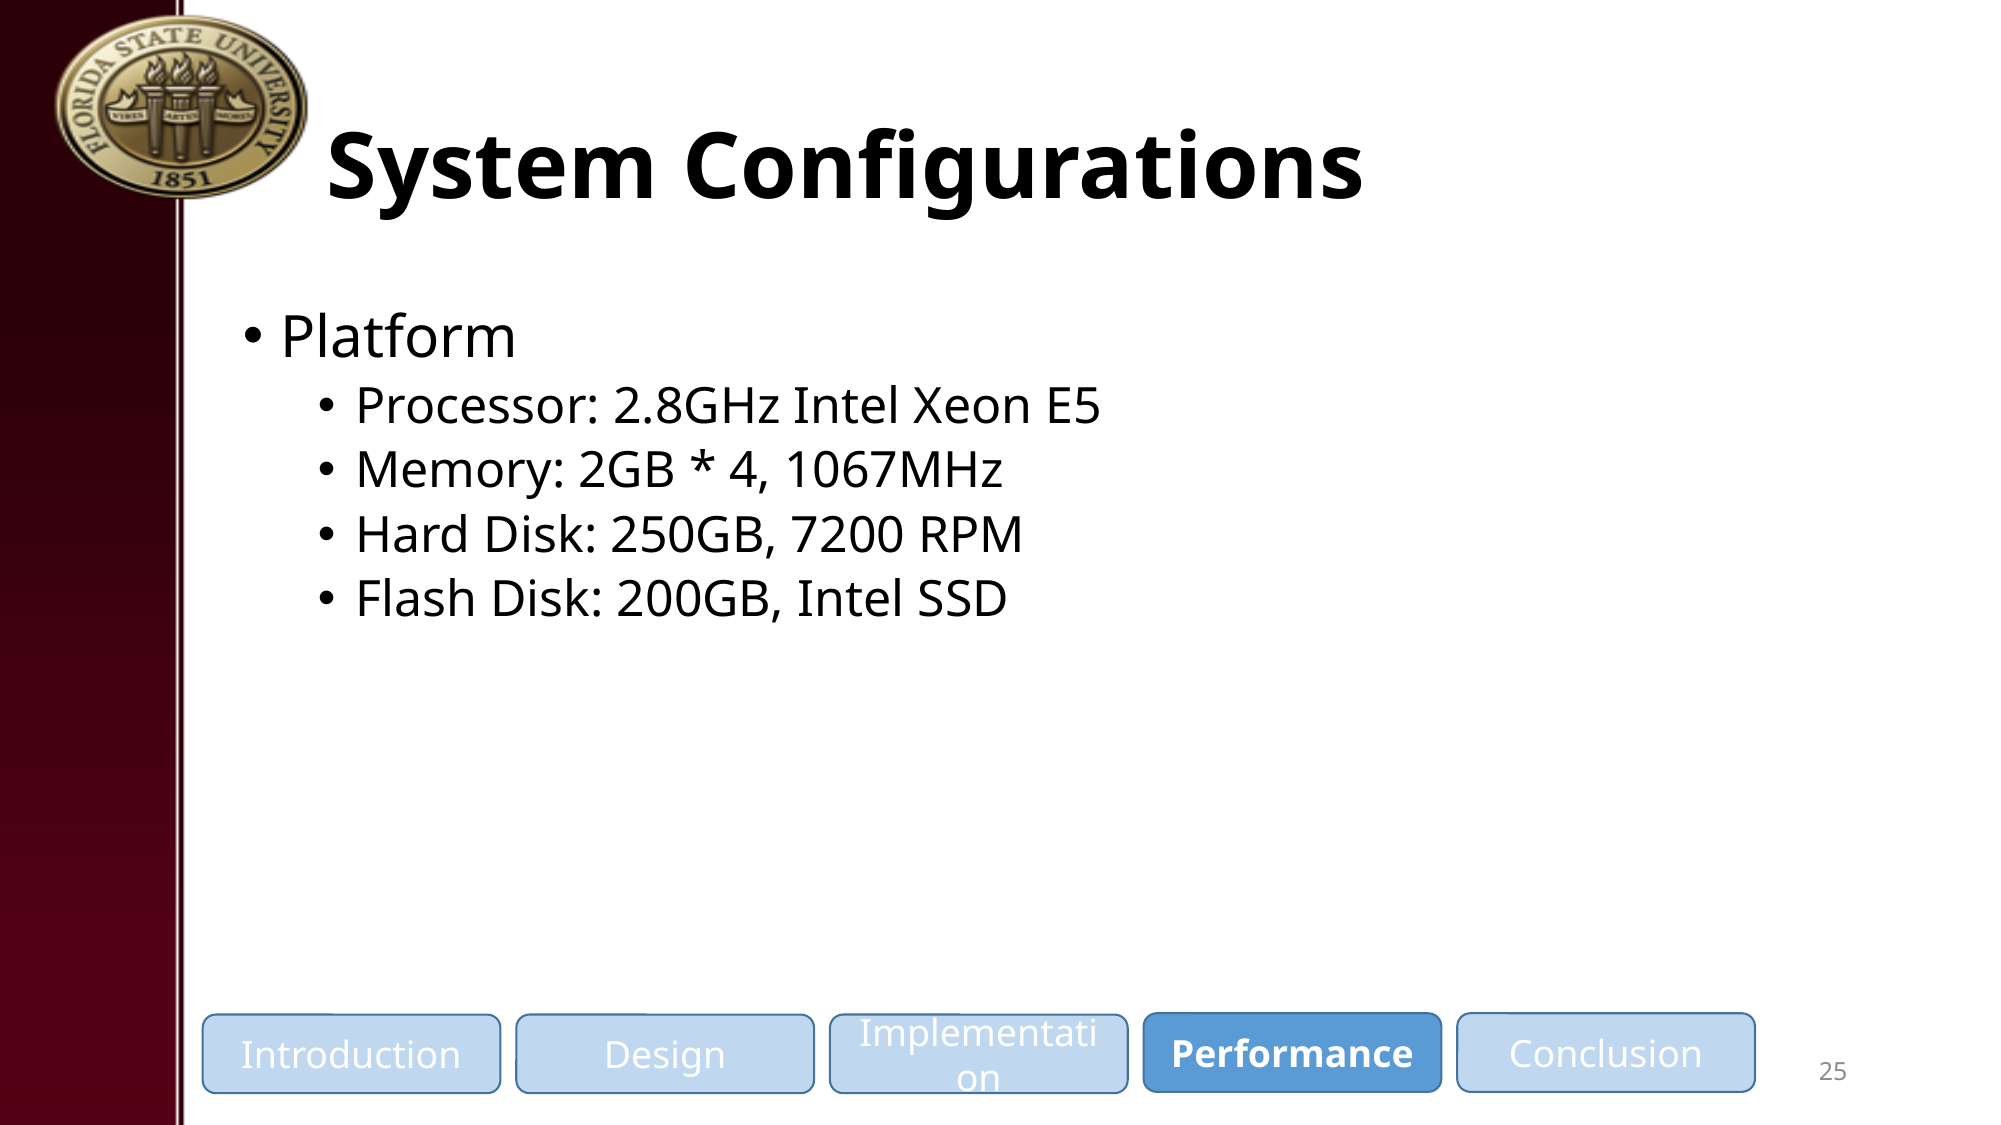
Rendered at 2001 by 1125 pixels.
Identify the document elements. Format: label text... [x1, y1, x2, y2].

text_box Performance [1142, 1012, 1443, 1093]
list Platform Processor: 2.8GHz Intel Xeon E5 Memory: 2GB * 4, 1067MHz Hard Disk: 250GB, 7200 RPM Flash Disk: 200GB, Intel SSD [227, 299, 1863, 1014]
picture [0, 0, 2001, 1125]
text_box Conclusion [1456, 1012, 1757, 1042]
slide_number 25 [1412, 1042, 1863, 1103]
title System Configurations [311, 59, 1863, 278]
text_box Design [515, 1013, 816, 1095]
text_box Introduction [201, 1013, 502, 1095]
text_box Implementation [828, 1013, 1129, 1095]
